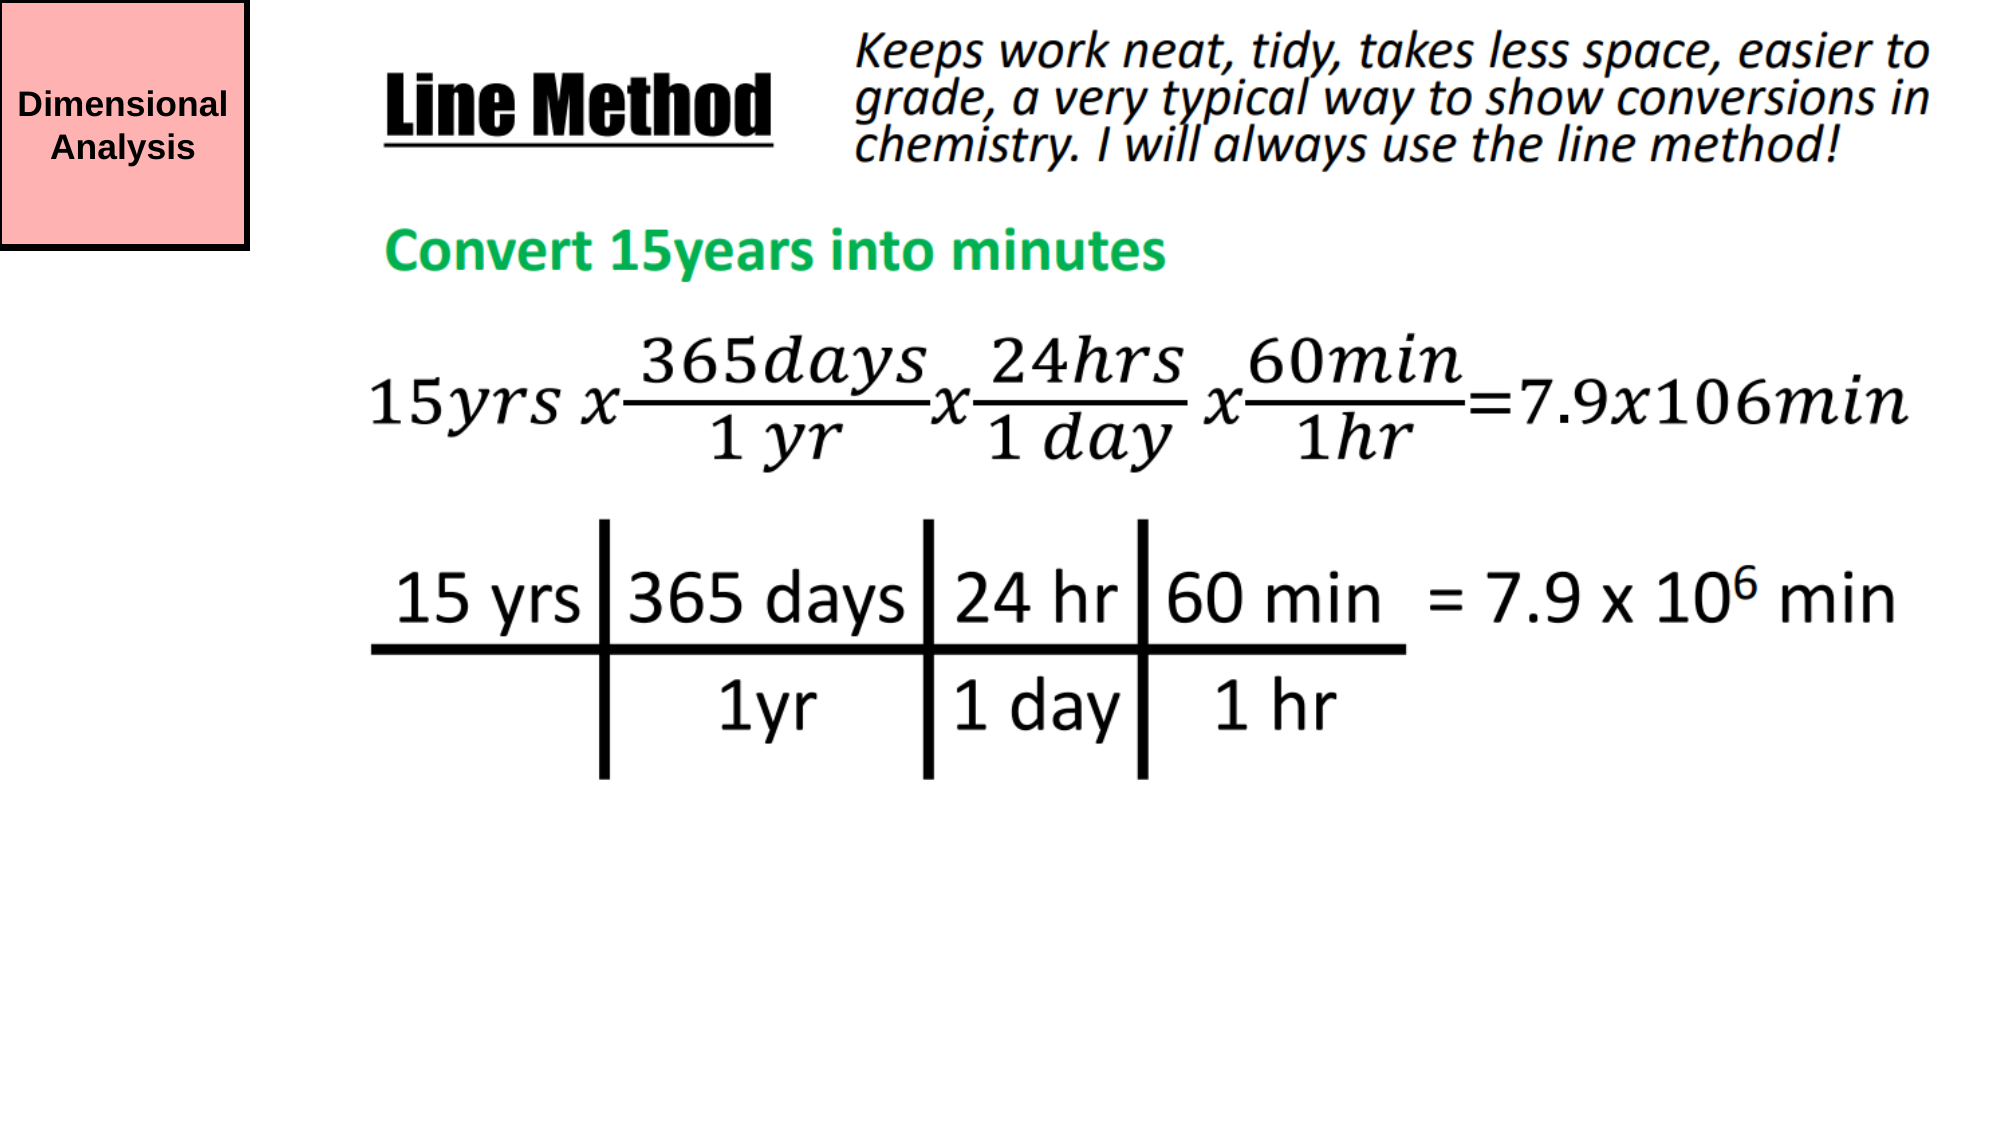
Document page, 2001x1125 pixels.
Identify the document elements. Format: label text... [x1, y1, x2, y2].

text_box Dimensional Analysis [0, 0, 248, 248]
picture [354, 0, 1945, 886]
